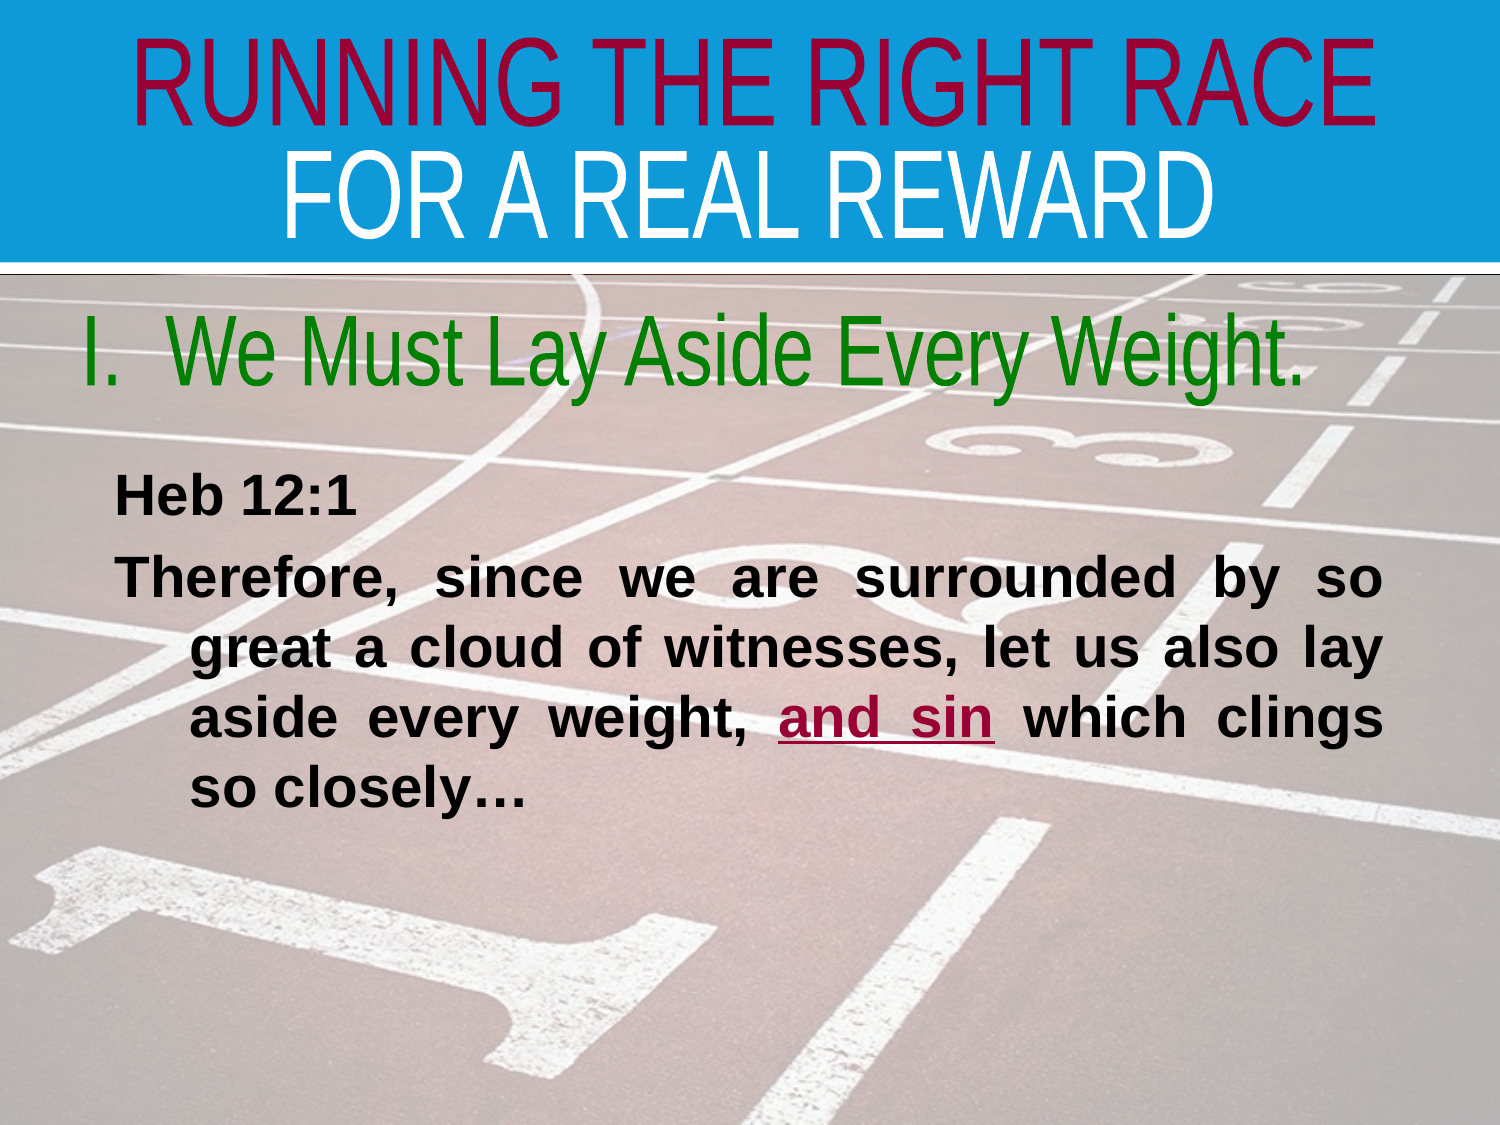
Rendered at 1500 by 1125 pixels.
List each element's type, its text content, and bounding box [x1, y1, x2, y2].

text_box [0, 273, 1500, 1125]
text_box Heb 12:1 Therefore, since we are surrounded by so great a cloud of witnesses, let us also lay aside every weight, and sin which clings so closely… [99, 450, 1400, 827]
